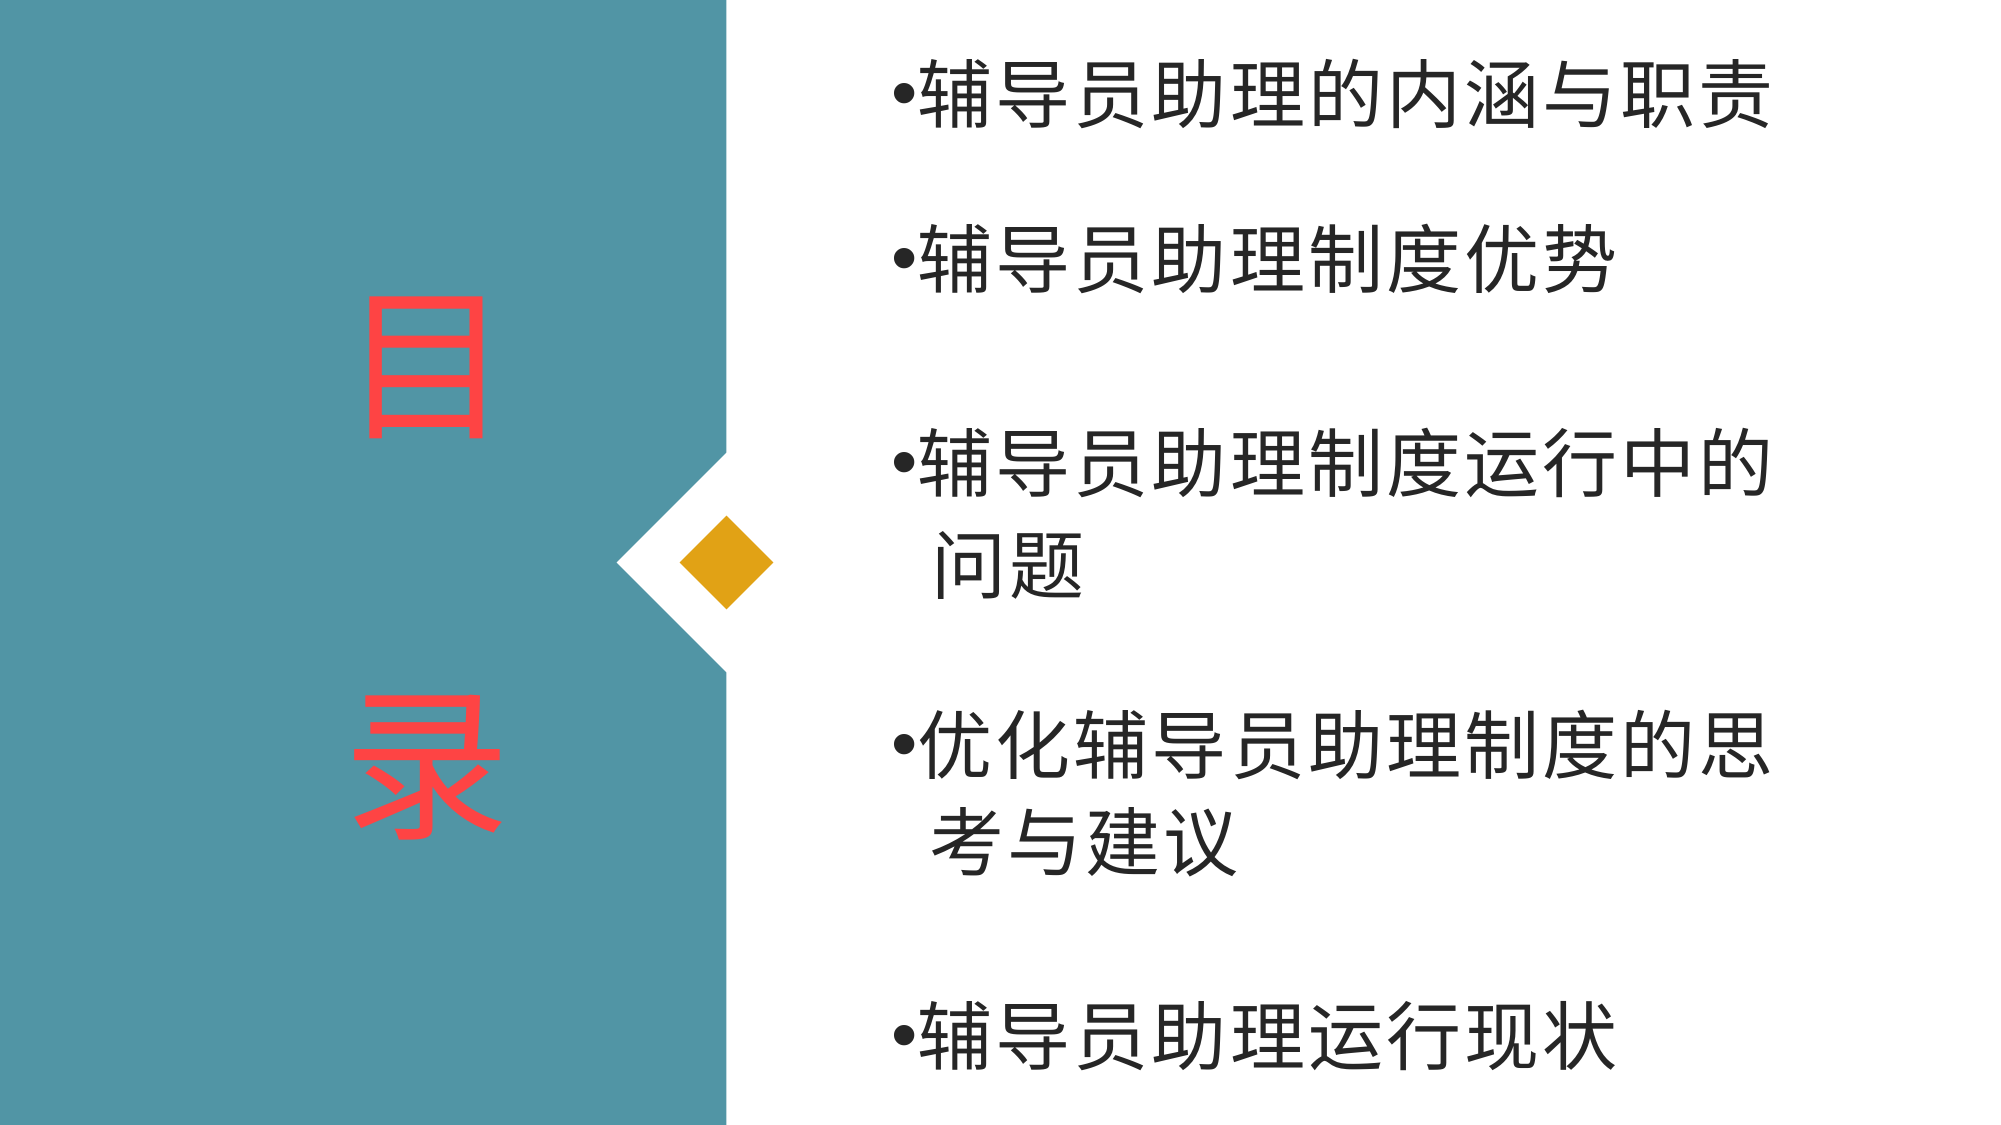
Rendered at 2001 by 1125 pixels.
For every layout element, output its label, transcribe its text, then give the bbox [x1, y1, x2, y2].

text_box 目 录 [328, 252, 526, 867]
list 辅导员助理的内涵与职责 辅导员助理制度优势 辅导员助理制度运行中的 问题 优化辅导员助理制度的思 考与建议 辅导员助理运行现状 [837, 84, 1865, 1092]
